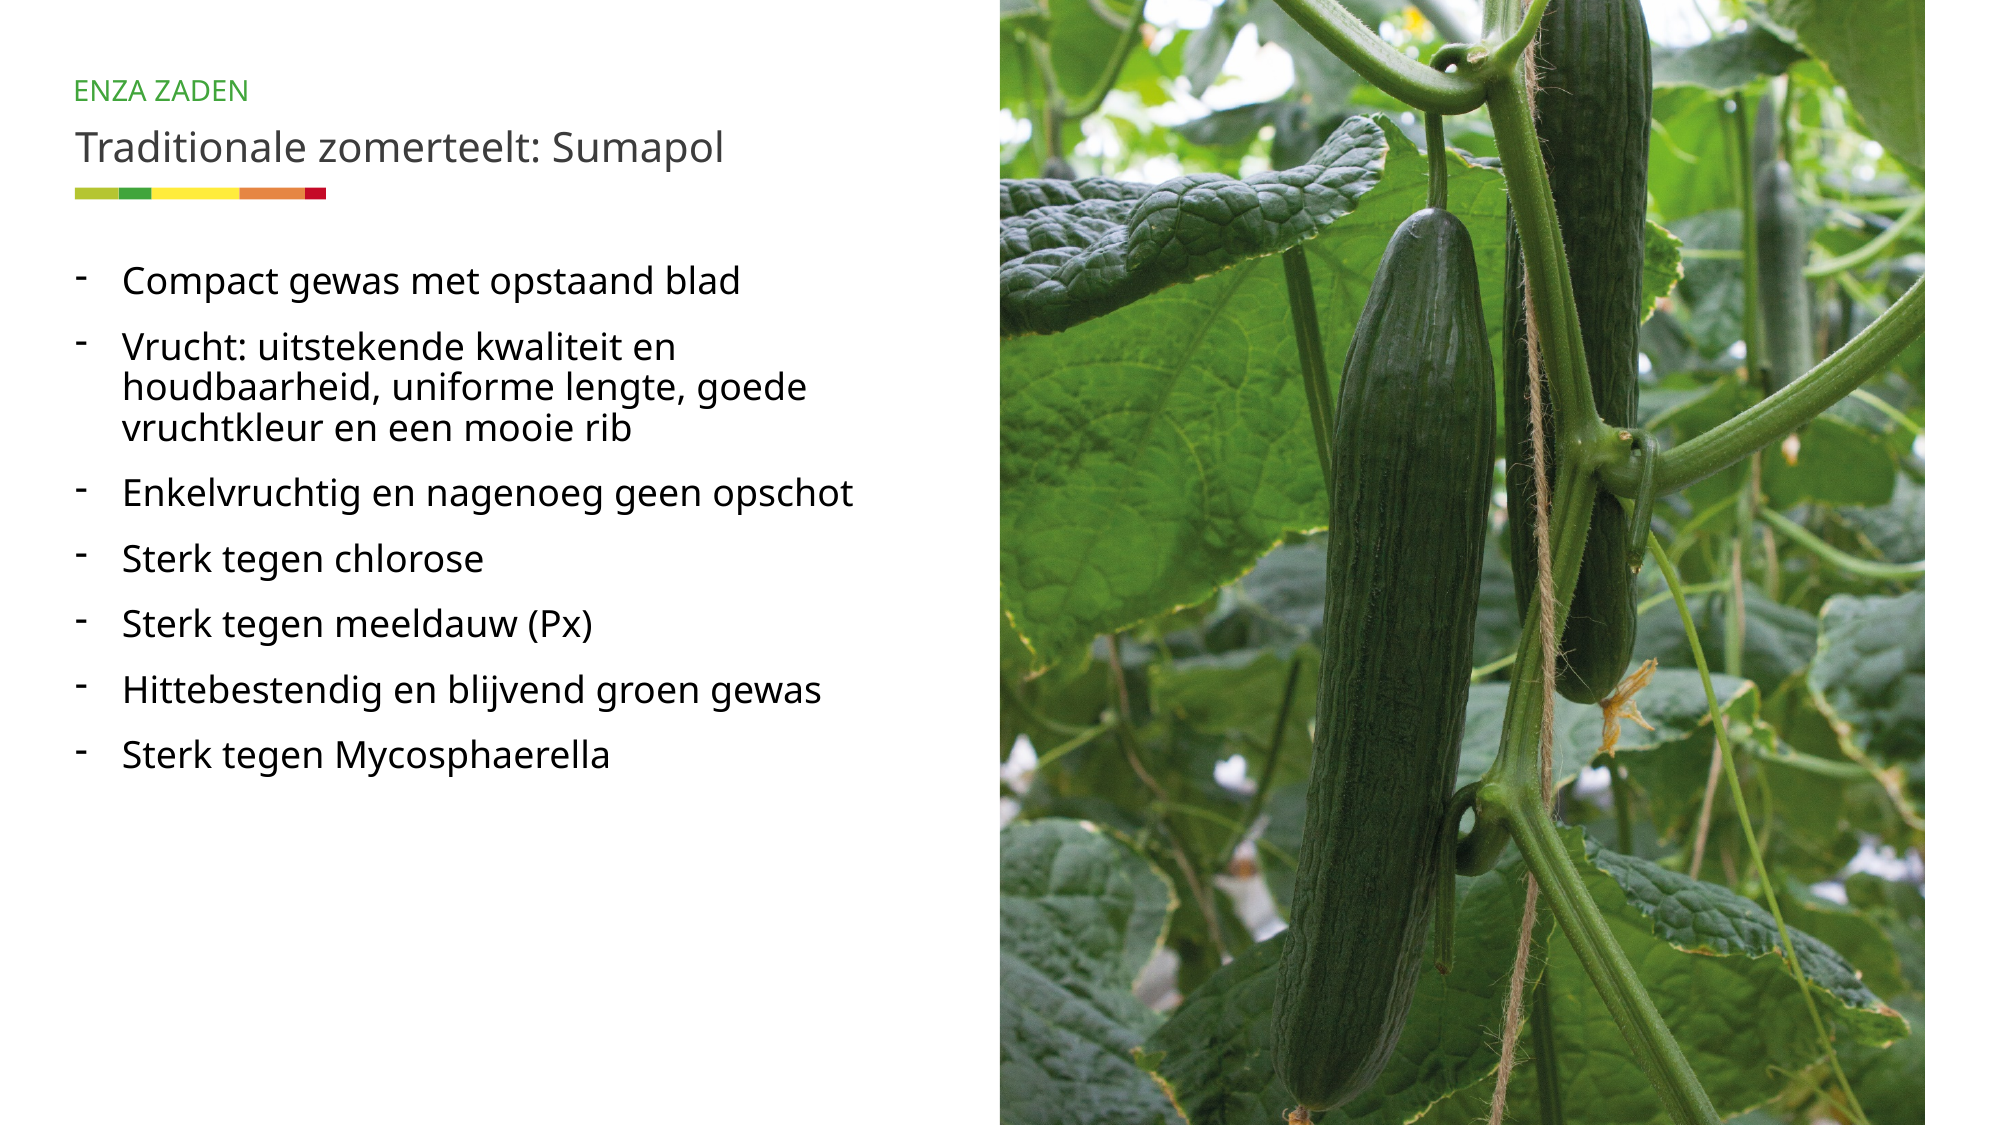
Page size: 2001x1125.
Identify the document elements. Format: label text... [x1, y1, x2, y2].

list Compact gewas met opstaand blad Vrucht: uitstekende kwaliteit en houdbaarheid, uniforme lengte, goede vruchtkleur en een mooie rib Enkelvruchtig en nagenoeg geen opschot Sterk tegen chlorose Sterk tegen meeldauw (Px) Hittebestendig en blijvend groen gewas Sterk tegen Mycosphaerella [75, 262, 963, 1060]
title Traditionale zomerteelt: Sumapol [75, 126, 999, 198]
picture [999, 0, 1925, 1125]
